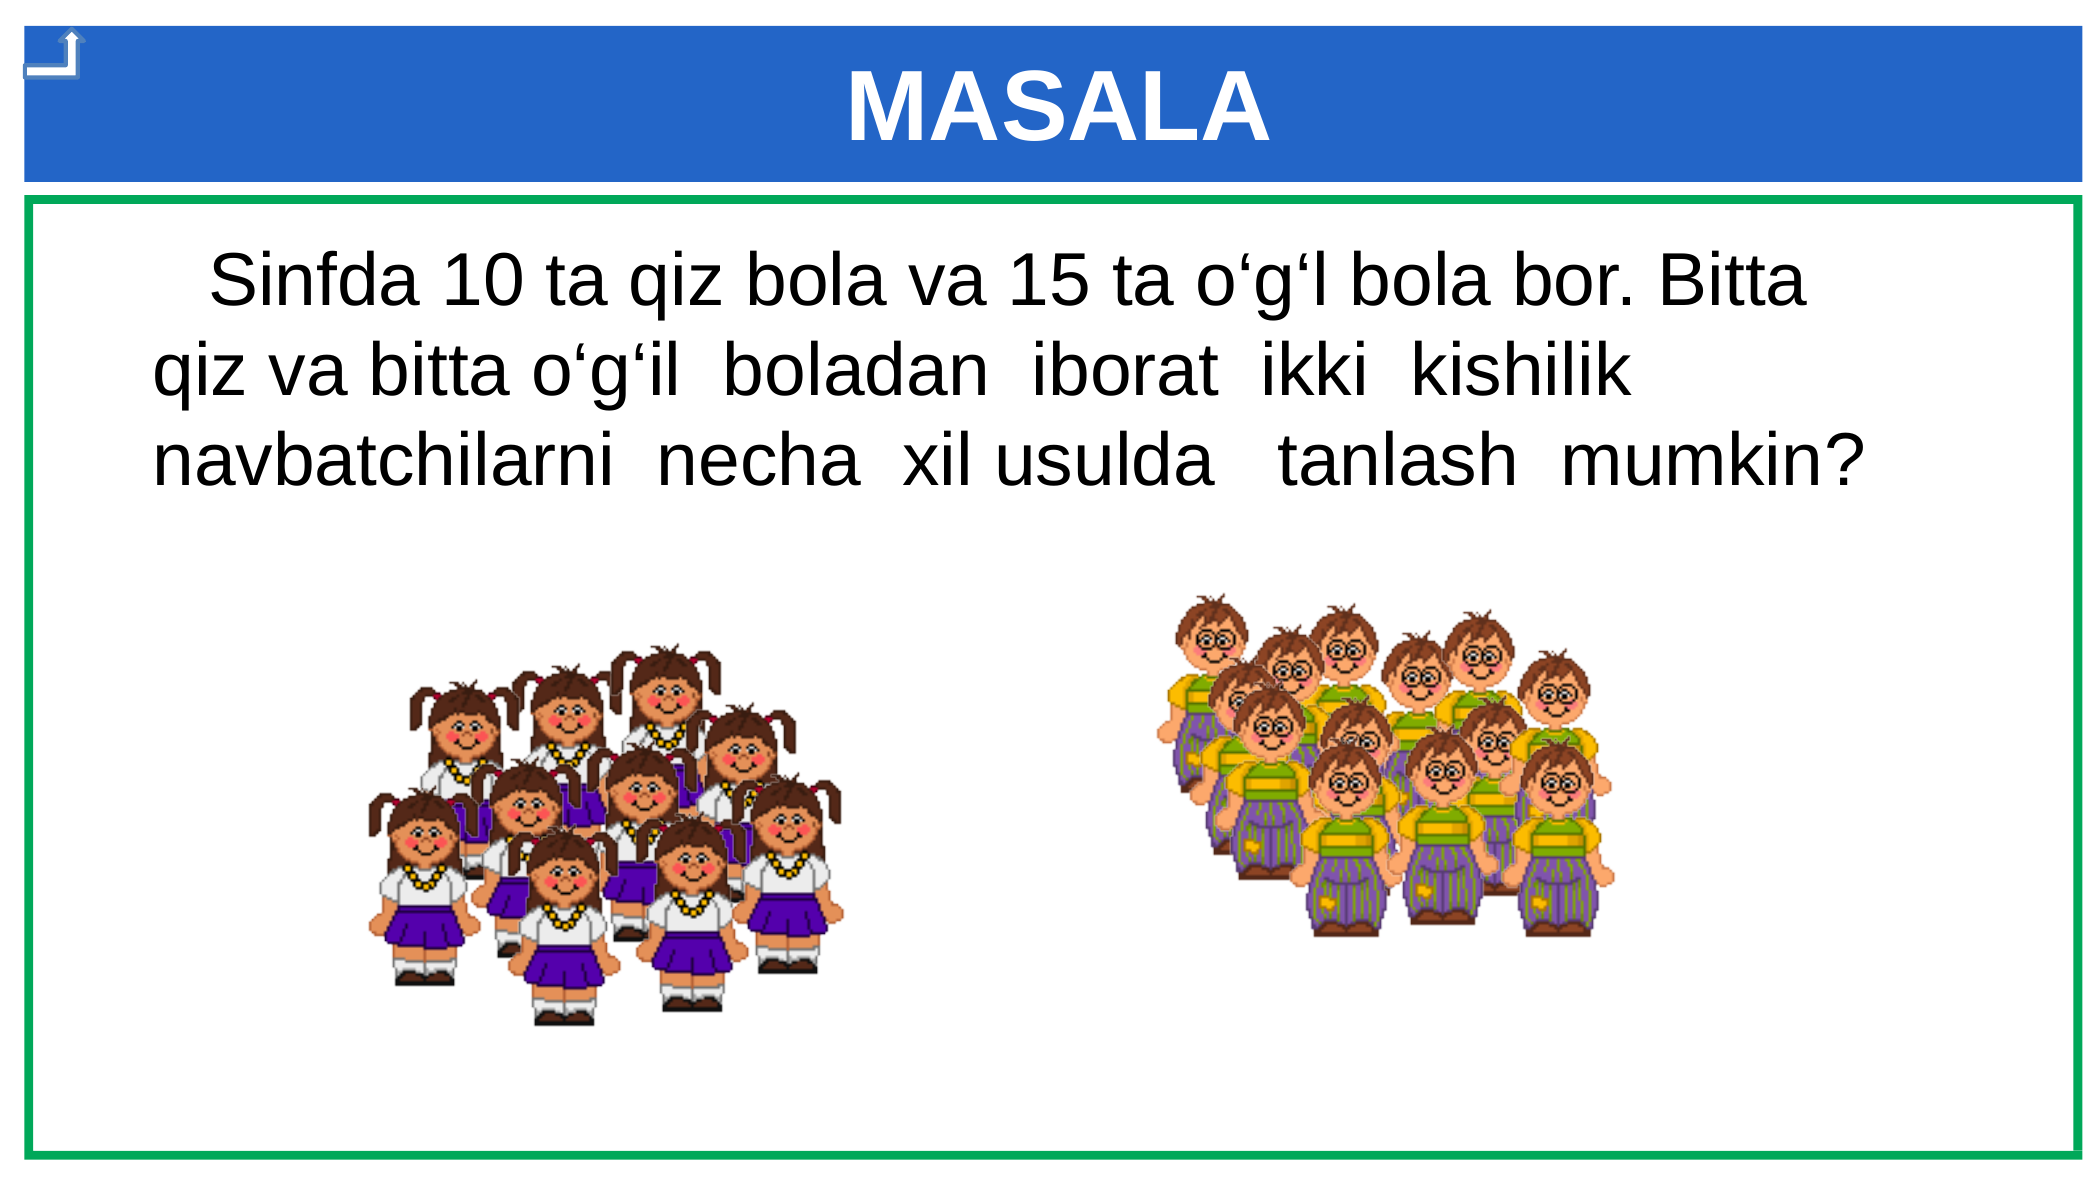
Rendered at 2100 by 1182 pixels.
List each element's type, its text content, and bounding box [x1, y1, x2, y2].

picture [350, 641, 859, 1035]
text_box [22, 26, 86, 80]
title Sinfda 10 ta qiz bola va 15 ta o‘g‘l bola bor. Bitta qiz va bitta o‘g‘il boladan iborat ikki kishilik navbatchilarni necha xil usulda tanlash mumkin? [152, 230, 1936, 503]
text_box MASALA [81, 22, 2007, 164]
picture [1139, 590, 1629, 946]
